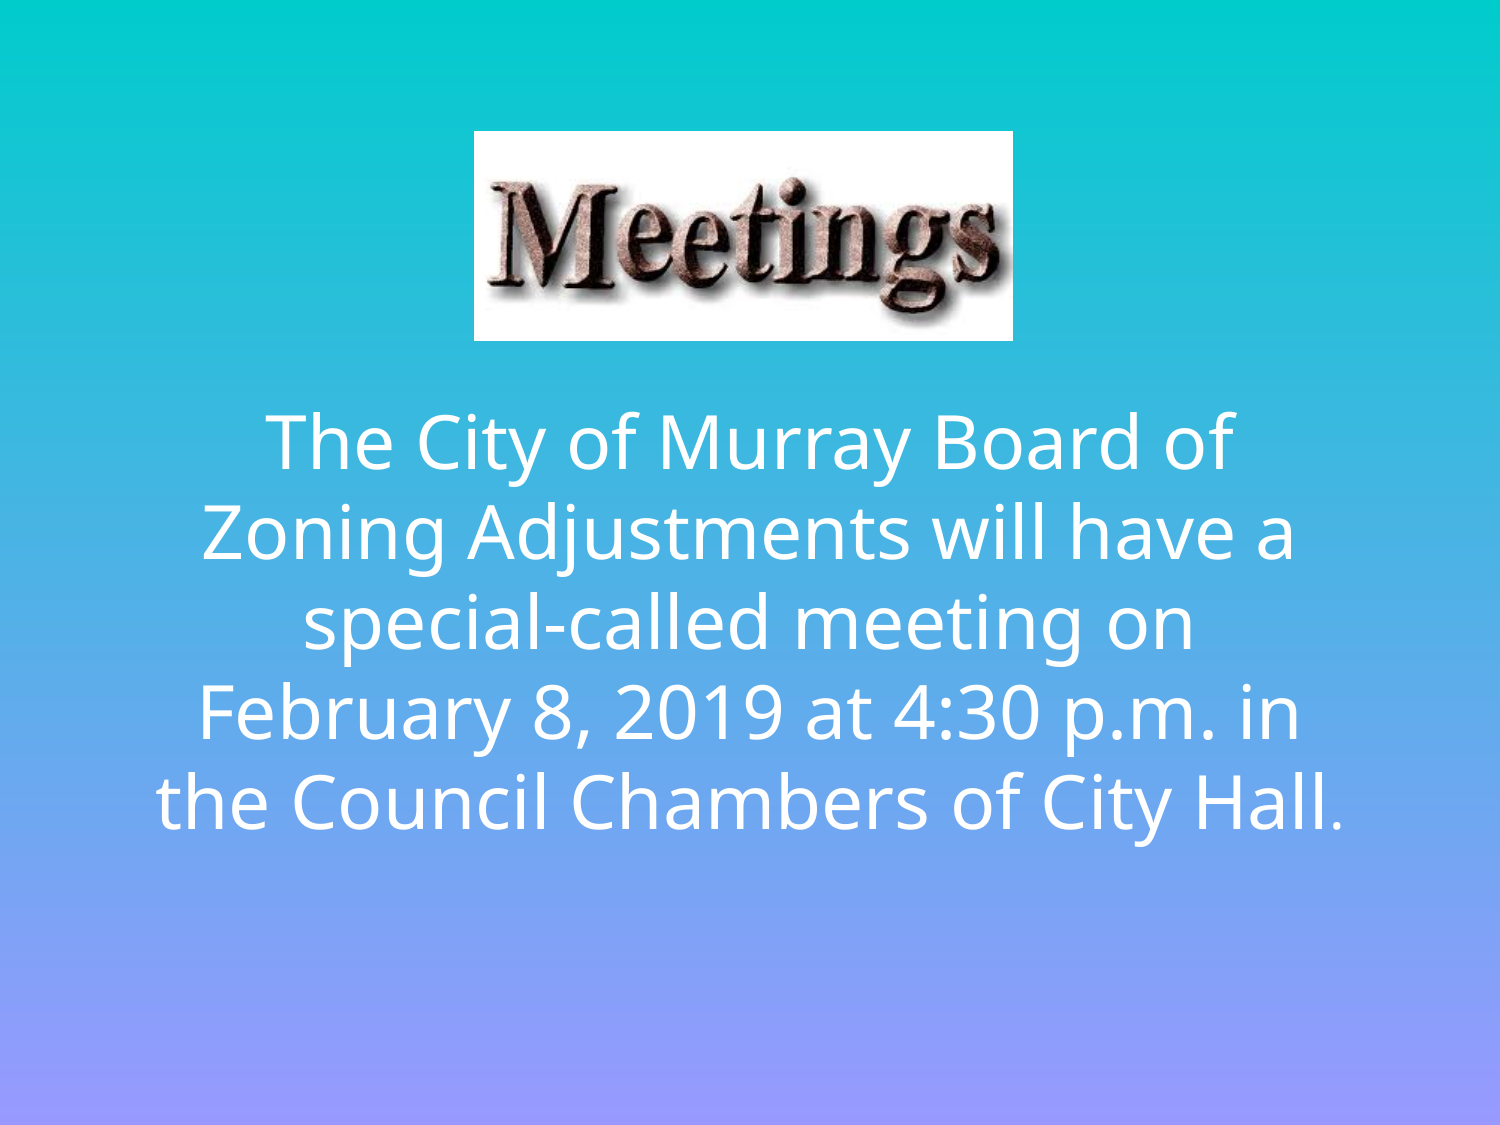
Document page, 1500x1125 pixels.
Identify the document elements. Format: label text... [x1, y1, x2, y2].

picture [474, 130, 1013, 341]
text_box The City of Murray Board of Zoning Adjustments will have a special-called meeting on February 8, 2019 at 4:30 p.m. in the Council Chambers of City Hall. [125, 387, 1375, 853]
